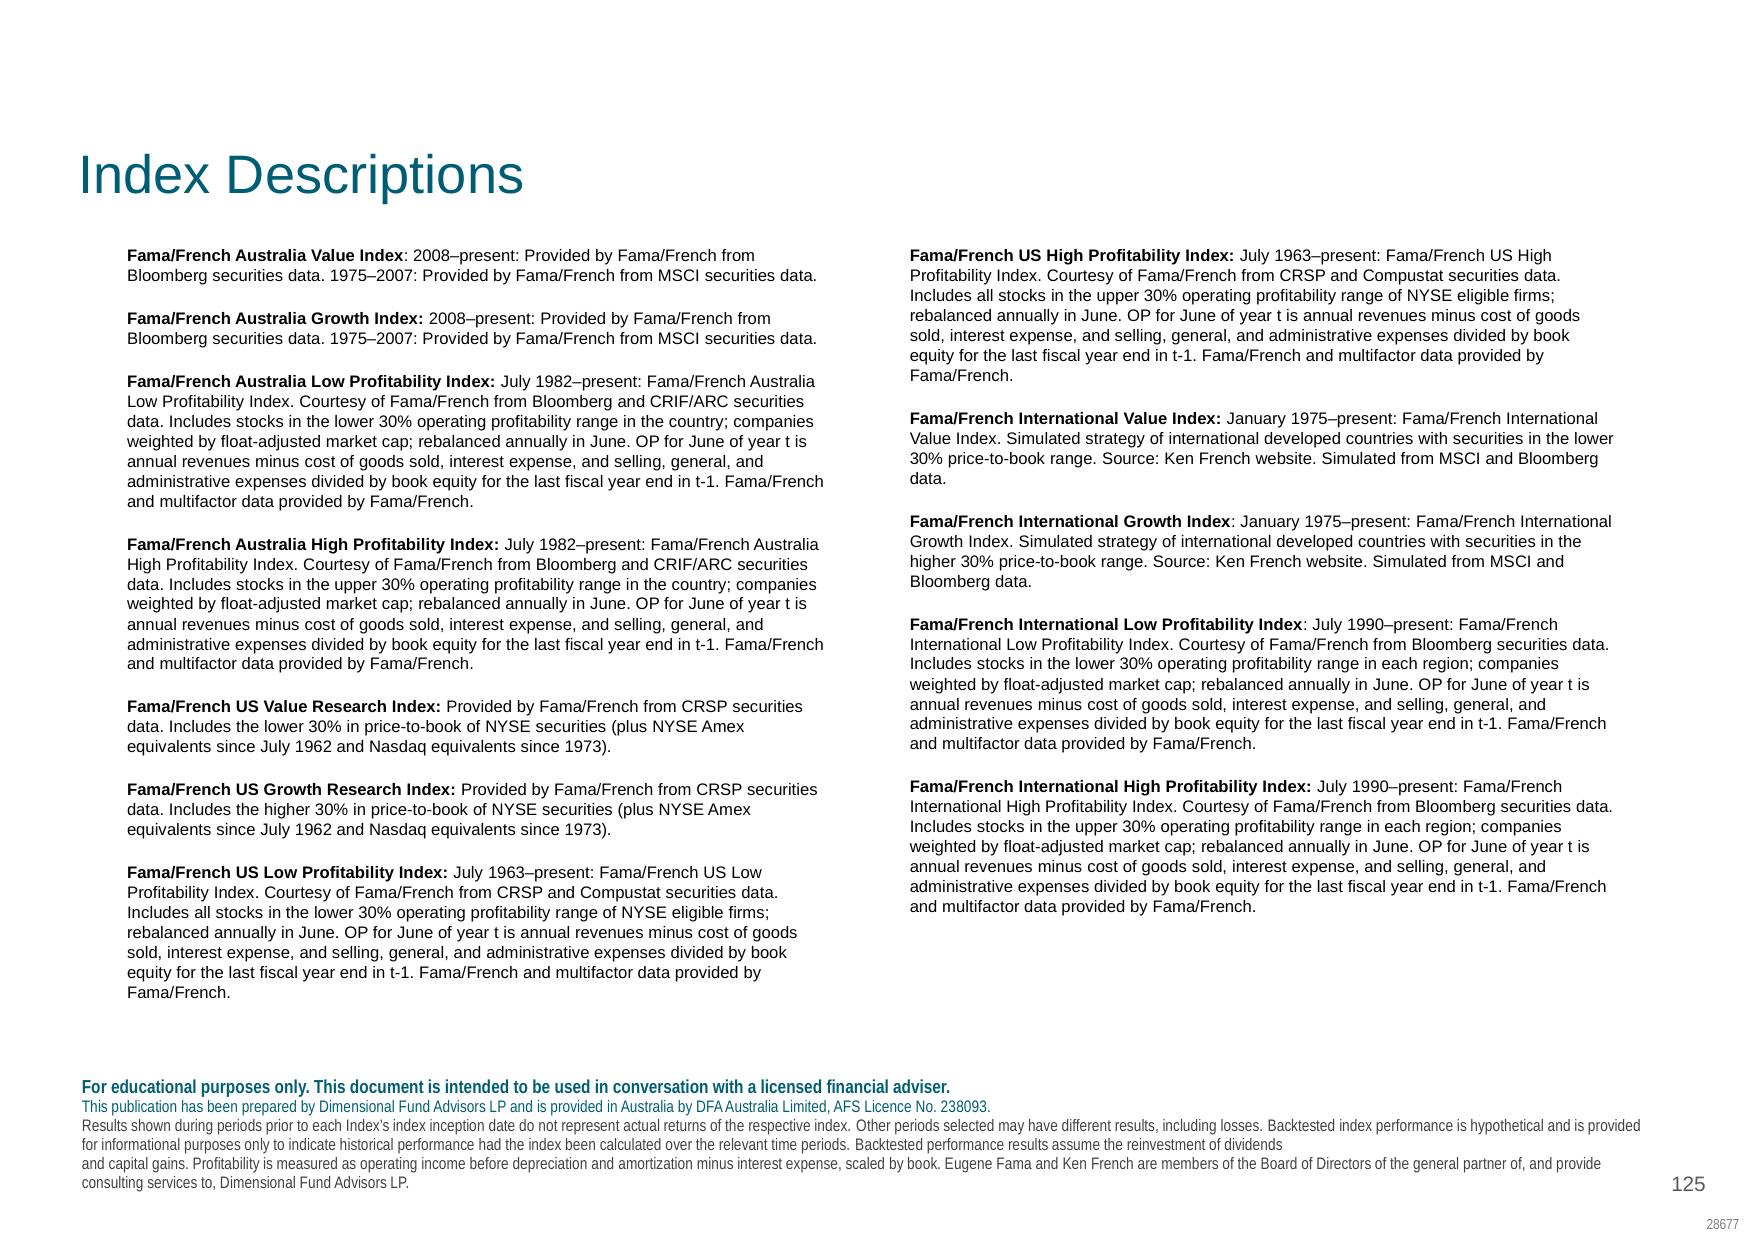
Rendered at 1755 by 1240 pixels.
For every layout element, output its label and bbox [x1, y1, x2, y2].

list [66, 1153, 1662, 1200]
slide_number [1671, 1153, 1755, 1202]
list [112, 237, 1633, 947]
list [1433, 1202, 1755, 1240]
title [63, 134, 1698, 217]
